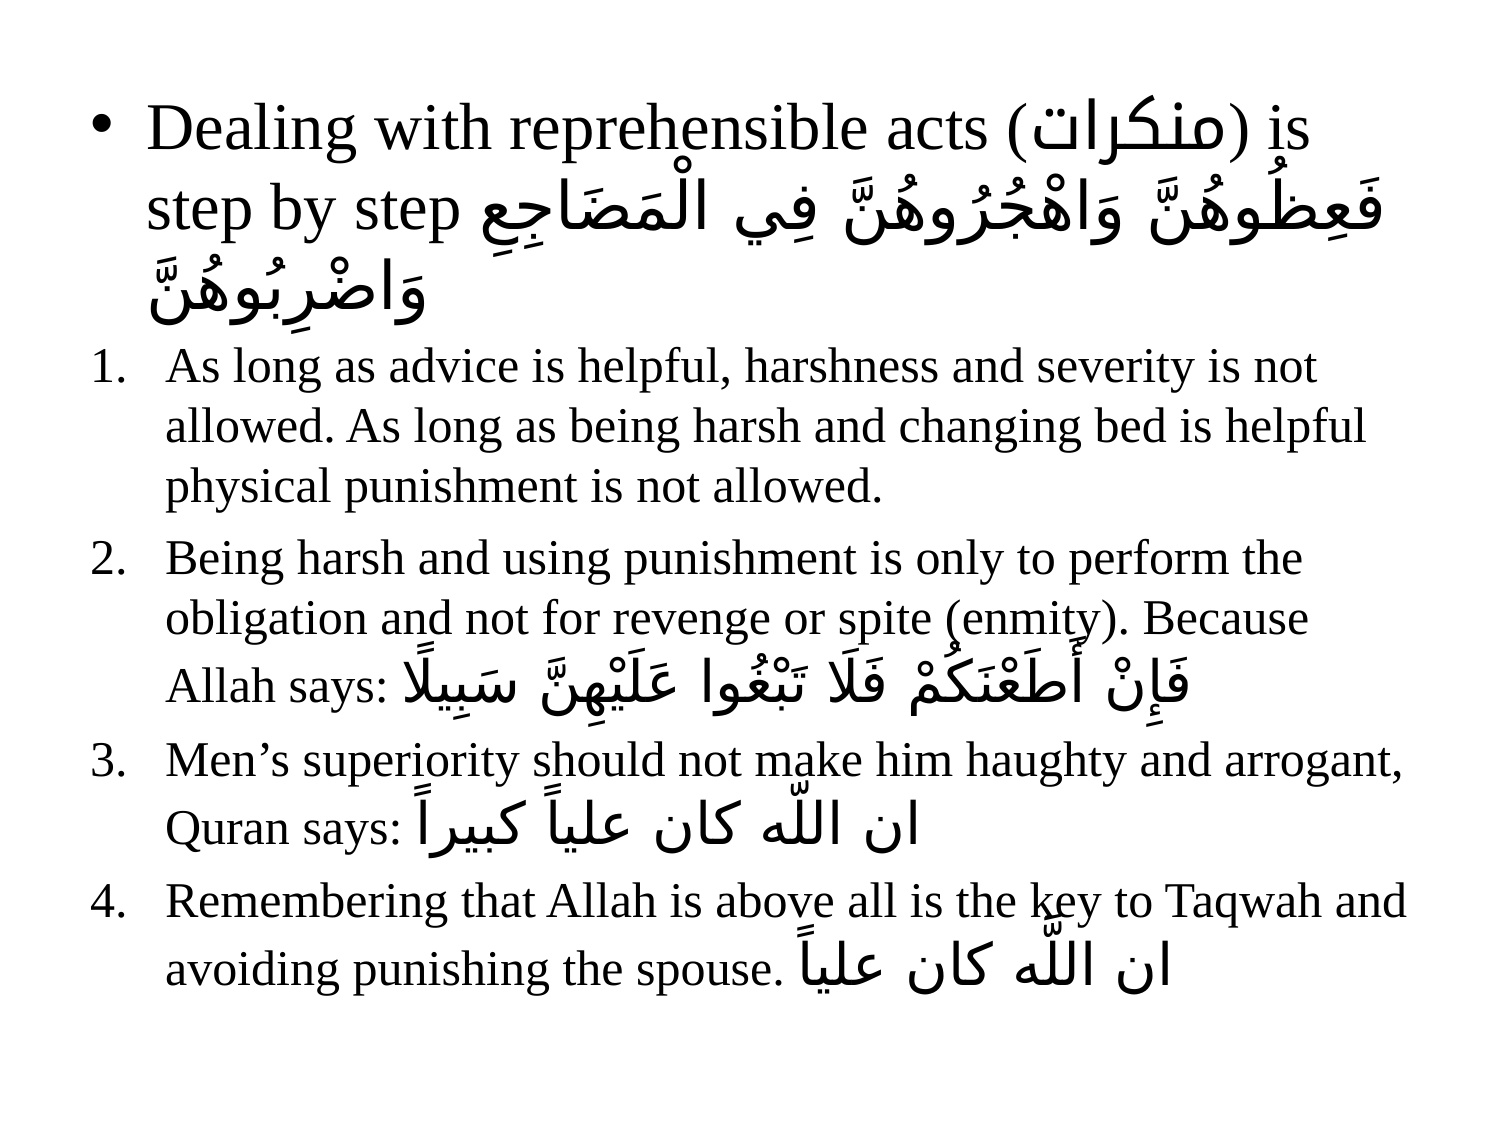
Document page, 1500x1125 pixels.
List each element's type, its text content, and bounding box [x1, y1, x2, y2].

list Dealing with reprehensible acts (منکرات) is step by step فَعِظُوهُنَّ وَاهْجُرُوهُنَّ فِي الْمَضَاجِعِ وَاضْرِبُوهُنَّ As long as advice is helpful, harshness and severity is not allowed. As long as being harsh and changing bed is helpful physical punishment is not allowed. Being harsh and using punishment is only to perform the obligation and not for revenge or spite (enmity). Because Allah says: فَإِنْ أَطَعْنَكُمْ فَلَا تَبْغُوا عَلَيْهِنَّ سَبِيلًا Men’s superiority should not make him haughty and arrogant, Quran says: ان اللّه كان علياً كبيراً Remembering that Allah is above all is the key to Taqwah and avoiding punishing the spouse. ان اللَّه كان علياً [75, 75, 1425, 1063]
